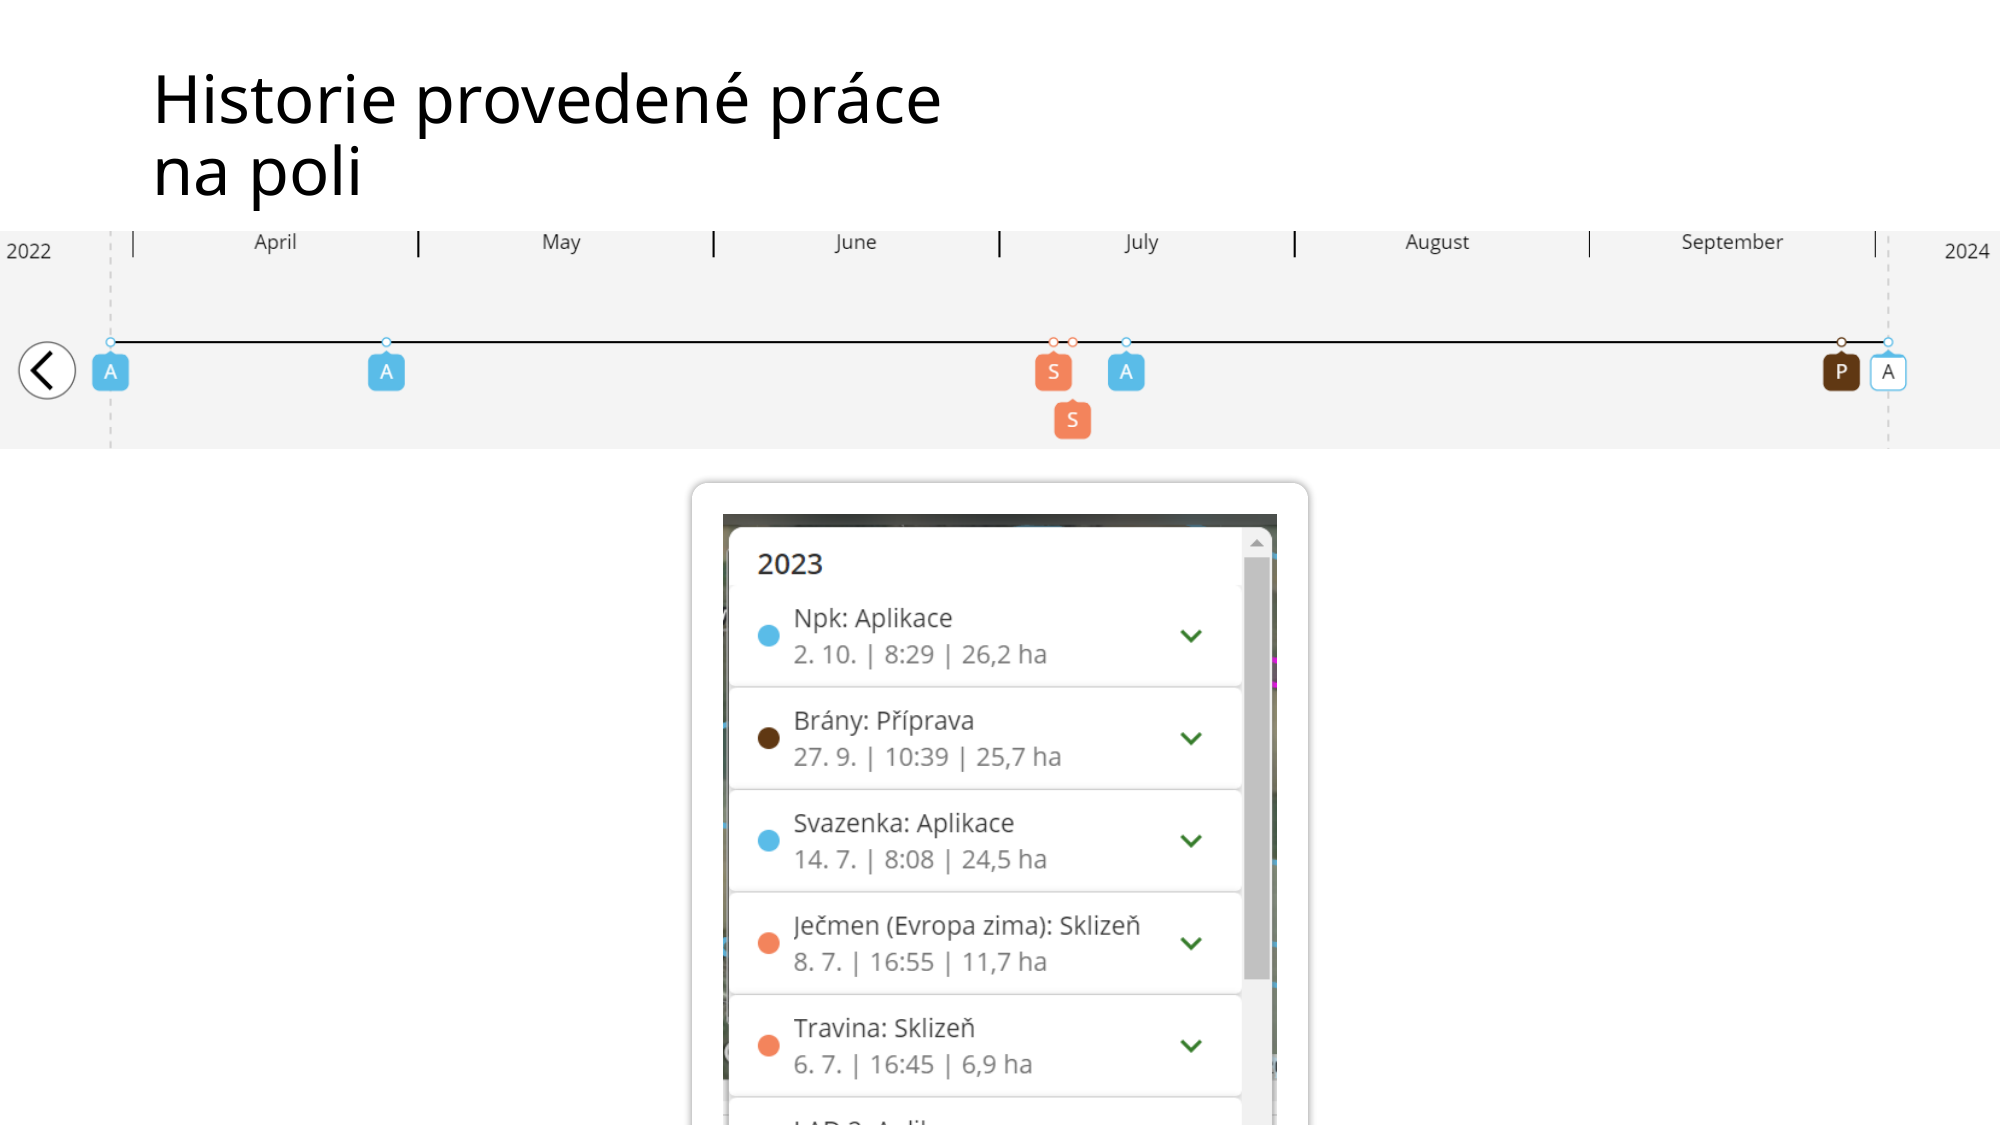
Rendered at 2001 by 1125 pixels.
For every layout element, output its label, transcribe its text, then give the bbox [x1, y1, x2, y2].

picture [723, 514, 1277, 1125]
picture [0, 231, 2000, 450]
title Historie provedené práce na poli [137, 3, 1863, 231]
